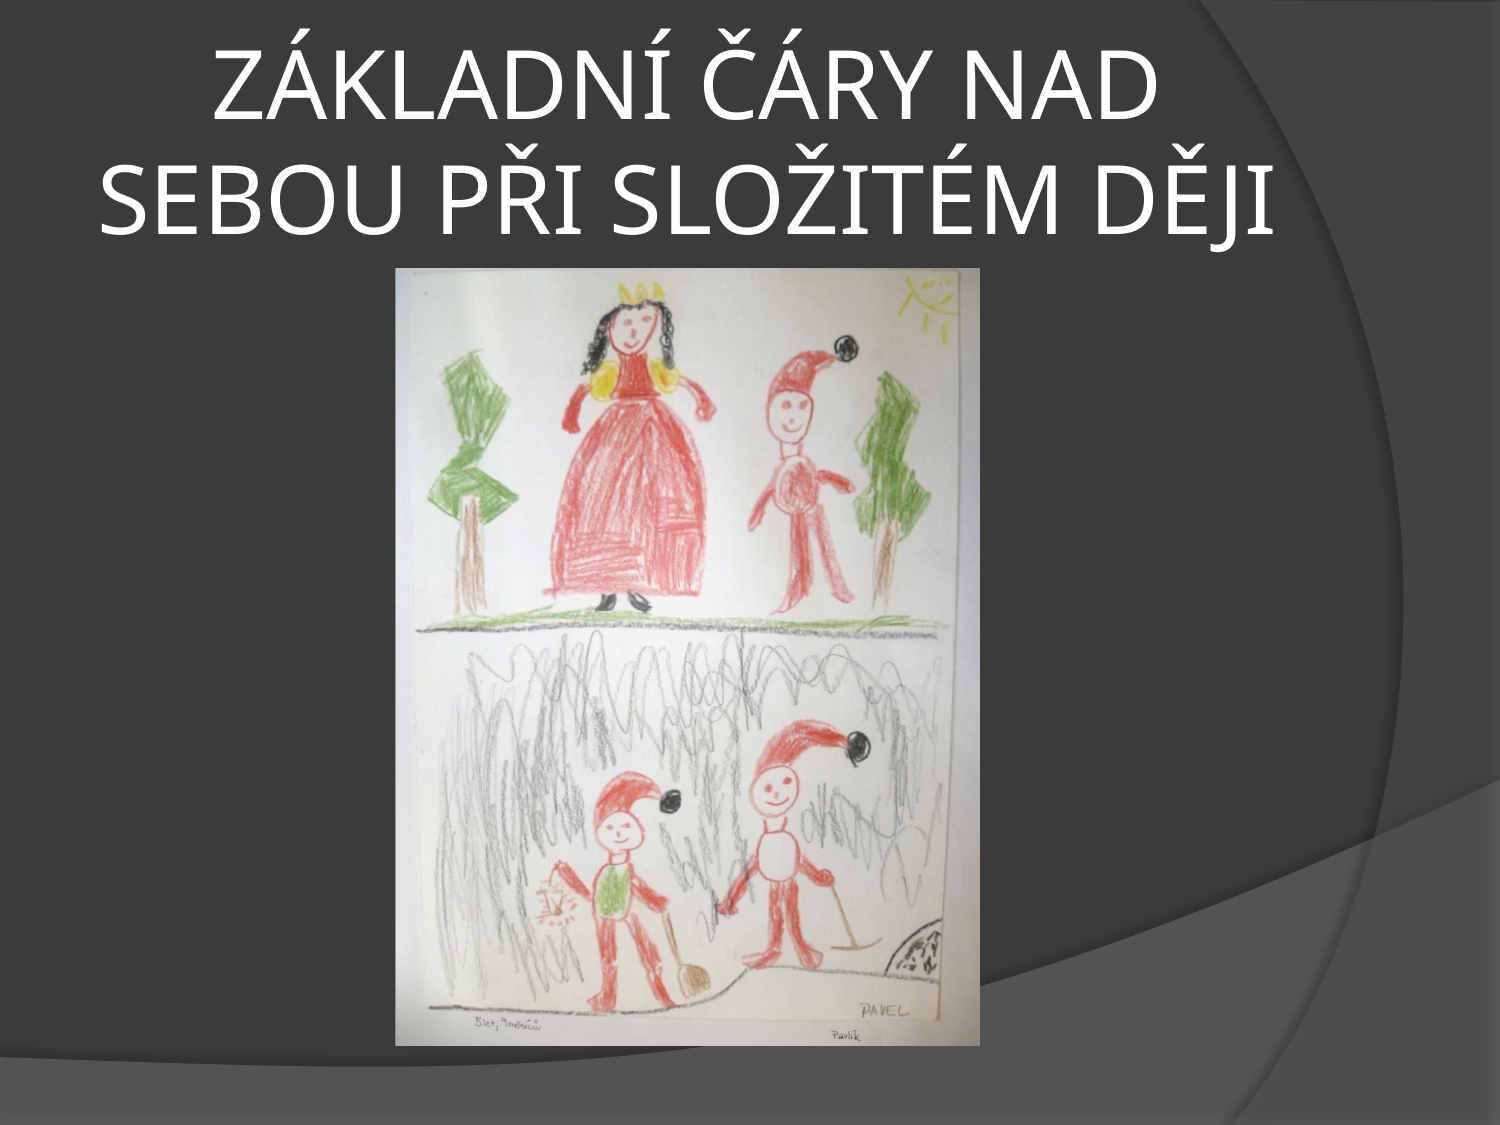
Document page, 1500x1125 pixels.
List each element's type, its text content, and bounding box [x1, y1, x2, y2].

picture [396, 268, 980, 356]
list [298, 364, 1077, 949]
title Základní čáry nad sebou při složitém ději [75, 45, 1300, 233]
picture [396, 958, 980, 1045]
